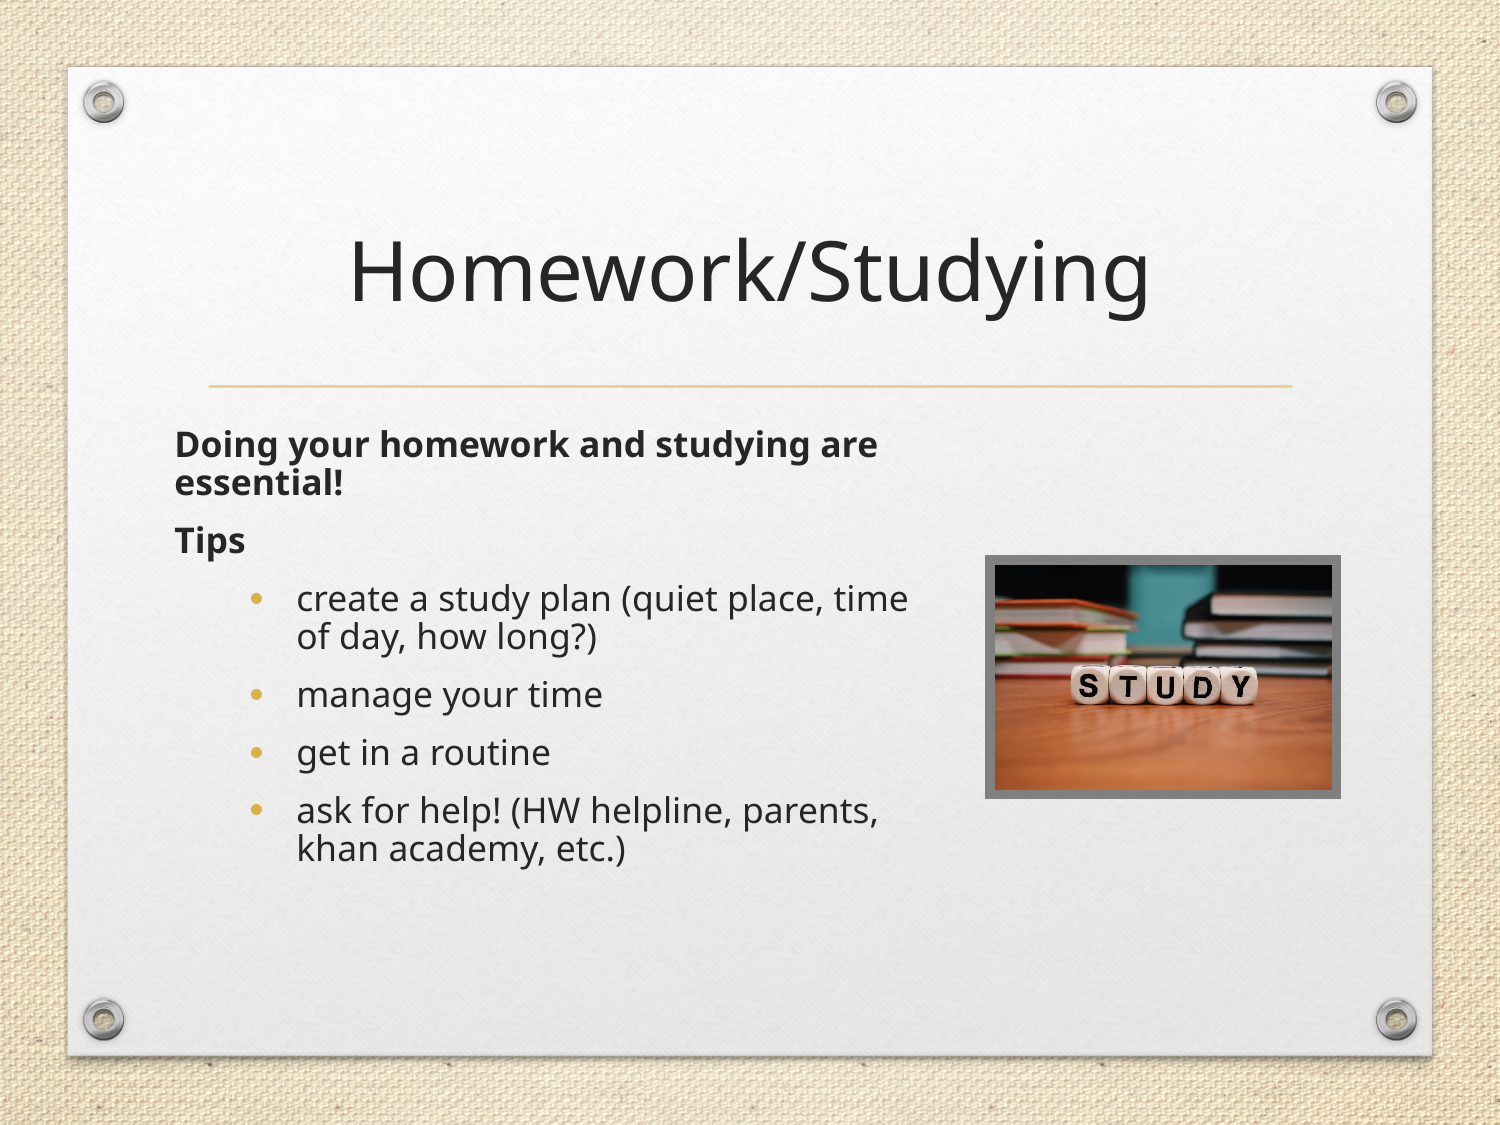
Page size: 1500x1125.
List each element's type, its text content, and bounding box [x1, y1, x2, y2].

picture [0, 0, 1500, 1125]
list Doing your homework and studying are essential! Tips create a study plan (quiet place, time of day, how long?) manage your time get in a routine ask for help! (HW helpline, parents, khan academy, etc.) [159, 419, 930, 964]
title Homework/Studying [159, 161, 1341, 375]
